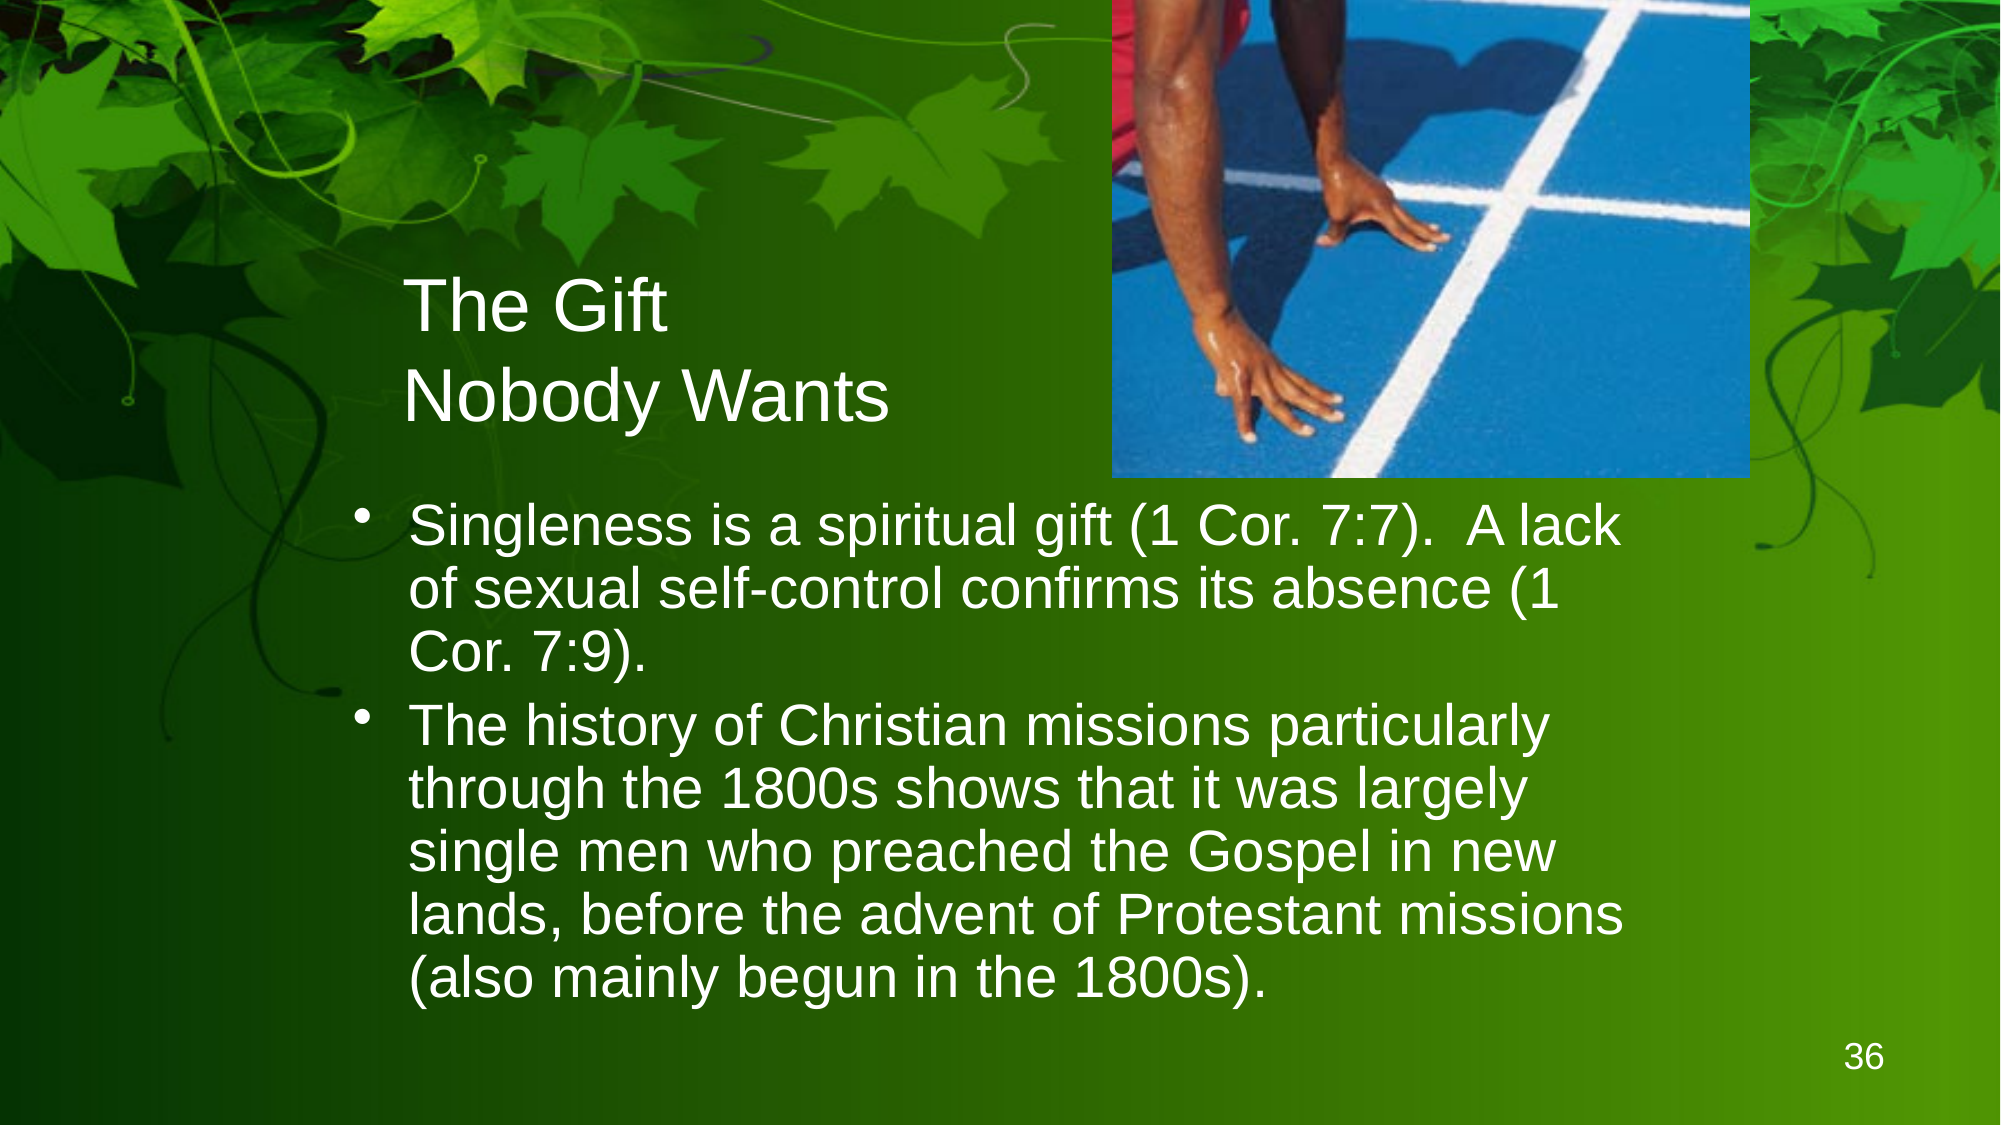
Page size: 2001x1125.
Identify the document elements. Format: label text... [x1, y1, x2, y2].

list Singleness is a spiritual gift (1 Cor. 7:7). A lack of sexual self-control confirms its absence (1 Cor. 7:9). The history of Christian missions particularly through the 1800s shows that it was largely single men who preached the Gospel in new lands, before the advent of Protestant missions (also mainly begun in the 1800s). [337, 487, 1700, 1038]
title The Gift Nobody Wants [387, 224, 1100, 468]
picture [0, 0, 2001, 1125]
slide_number 36 [1433, 1024, 1900, 1103]
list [1112, 0, 1751, 478]
